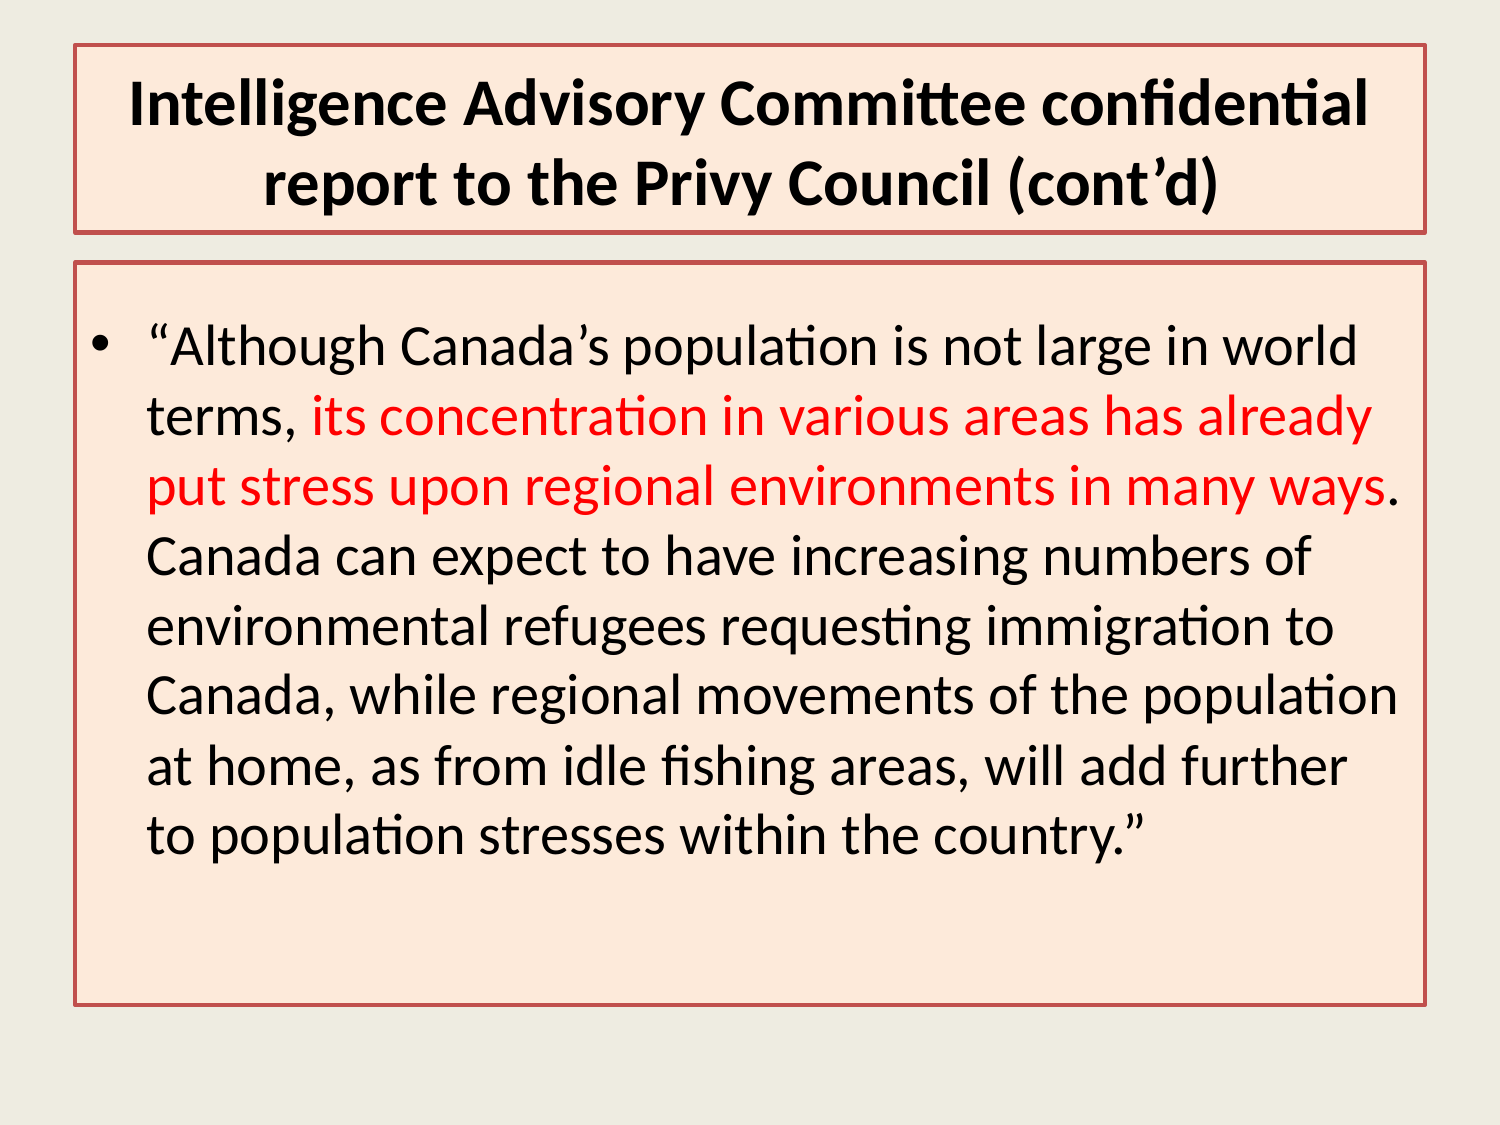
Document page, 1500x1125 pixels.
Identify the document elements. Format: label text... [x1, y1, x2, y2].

title Intelligence Advisory Committee confidential report to the Privy Council (cont’d) [73, 43, 1427, 235]
list “Although Canada’s population is not large in world terms, its concentration in various areas has already put stress upon regional environments in many ways. Canada can expect to have increasing numbers of environmental refugees requesting immigration to Canada, while regional movements of the population at home, as from idle fishing areas, will add further to population stresses within the country.” [73, 260, 1427, 1007]
